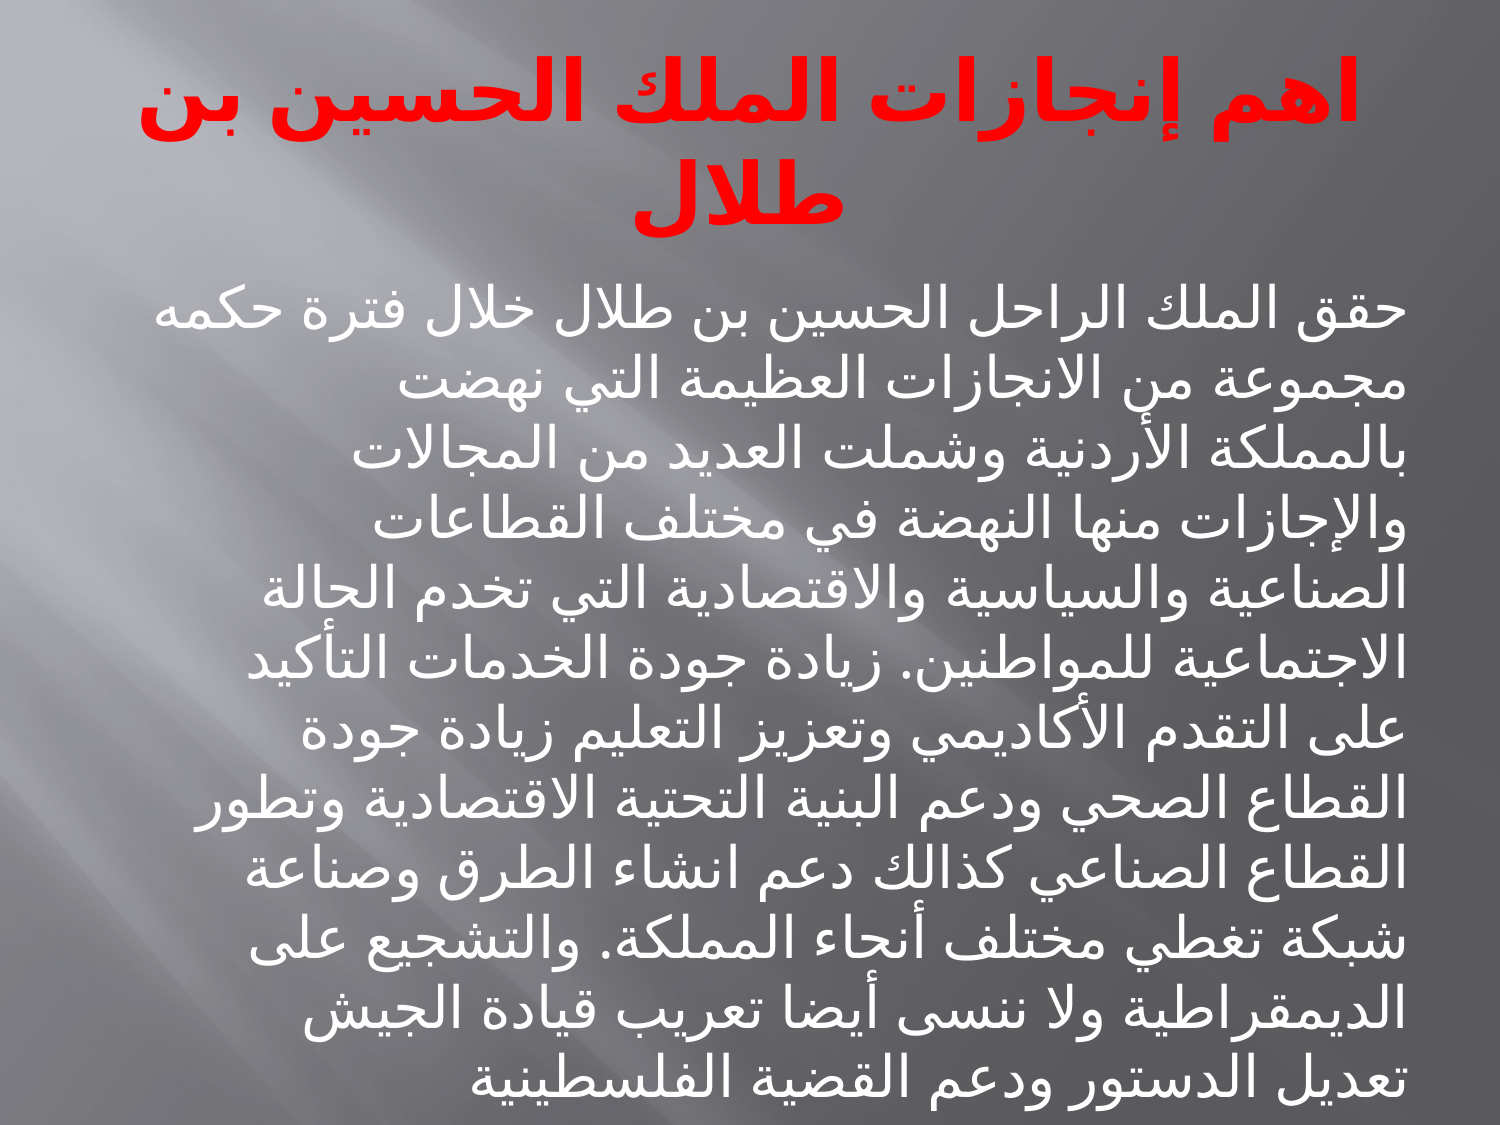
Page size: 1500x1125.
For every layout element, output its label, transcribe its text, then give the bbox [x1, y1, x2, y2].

list حقق الملك الراحل الحسين بن طلال خلال فترة حكمه مجموعة من الانجازات العظيمة التي نهضت بالمملكة الأردنية وشملت العديد من المجالات والإجازات منها النهضة في مختلف القطاعات الصناعية والسياسية والاقتصادية التي تخدم الحالة الاجتماعية للمواطنين. زيادة جودة الخدمات التأكيد على التقدم الأكاديمي وتعزيز التعليم زيادة جودة القطاع الصحي ودعم البنية التحتية الاقتصادية وتطور القطاع الصناعي كذالك دعم انشاء الطرق وصناعة شبكة تغطي مختلف أنحاء المملكة. والتشجيع على الديمقراطية ولا ننسى أيضا تعريب قيادة الجيش تعديل الدستور ودعم القضية الفلسطينية [75, 262, 1425, 1035]
title اهم إنجازات الملك الحسين بن طلال [75, 45, 1425, 233]
